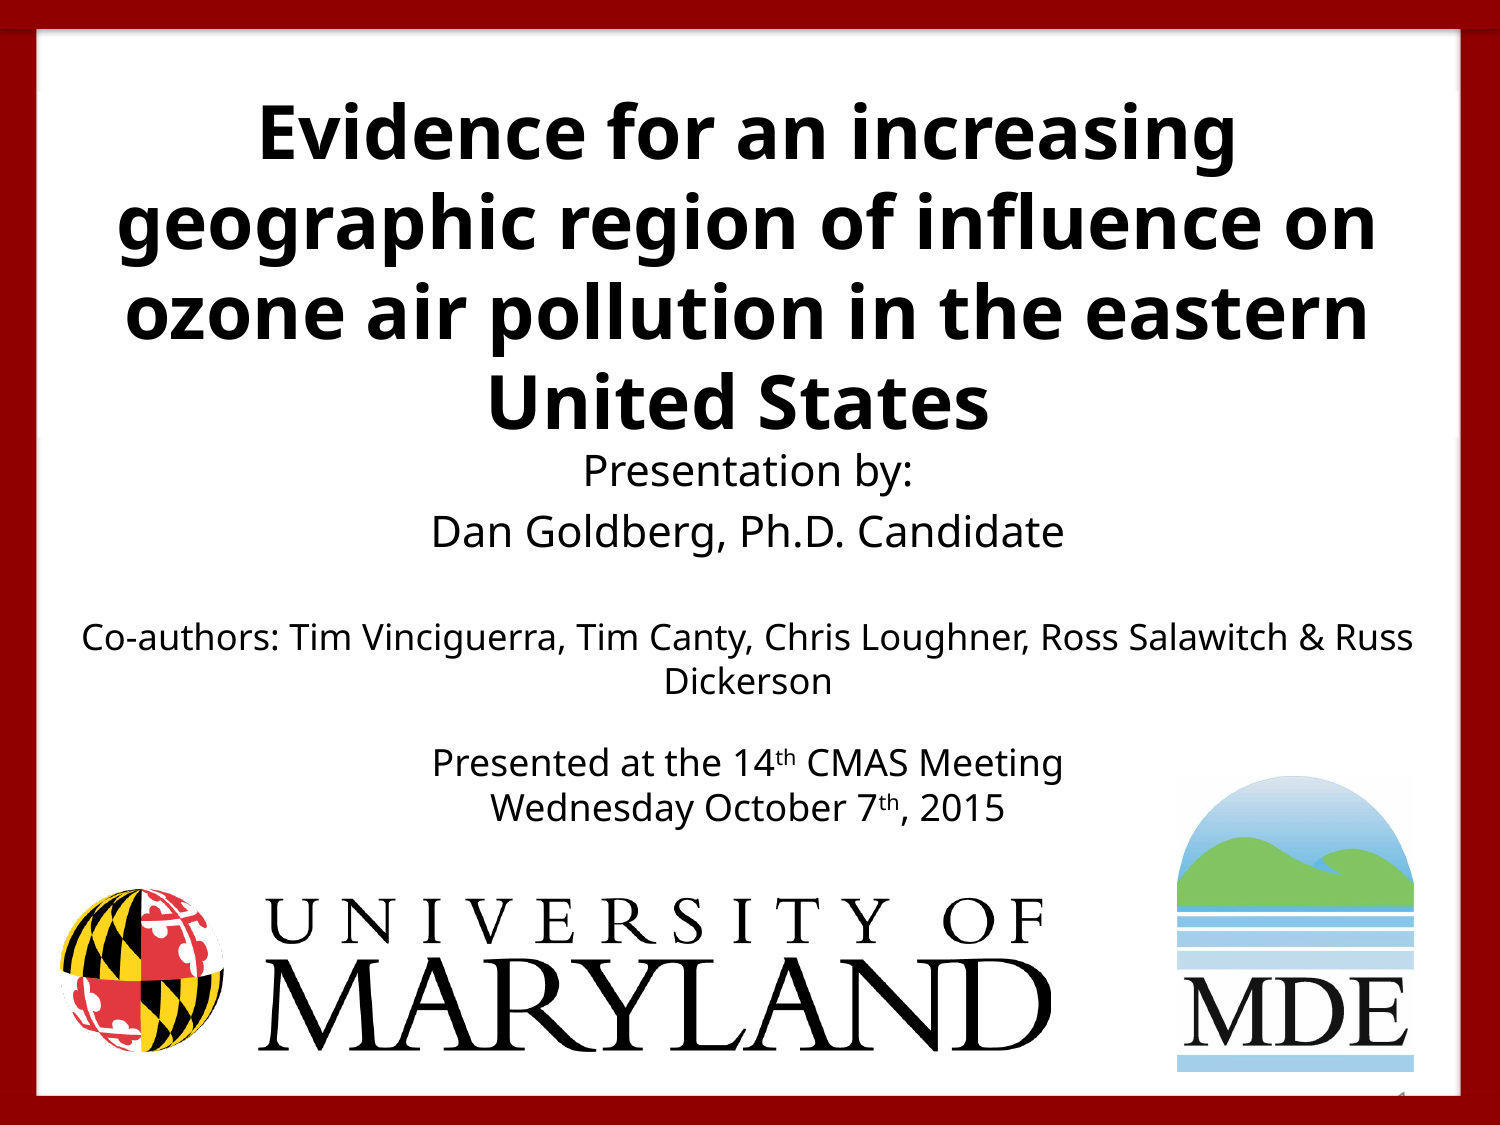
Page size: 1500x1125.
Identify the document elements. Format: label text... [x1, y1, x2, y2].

picture [1176, 776, 1414, 1072]
subtitle Presentation by: Dan Goldberg, Ph.D. Candidate Co-authors: Tim Vinciguerra, Tim Canty, Chris Loughner, Ross Salawitch & Russ Dickerson [37, 438, 1459, 711]
picture [59, 889, 1052, 1053]
title Evidence for an increasing geographic region of influence on ozone air pollution in the eastern United States [37, 91, 1459, 438]
slide_number 0 [1074, 1072, 1425, 1125]
text_box Presented at the 14th CMAS Meeting Wednesday October 7th, 2015 [37, 731, 1459, 837]
